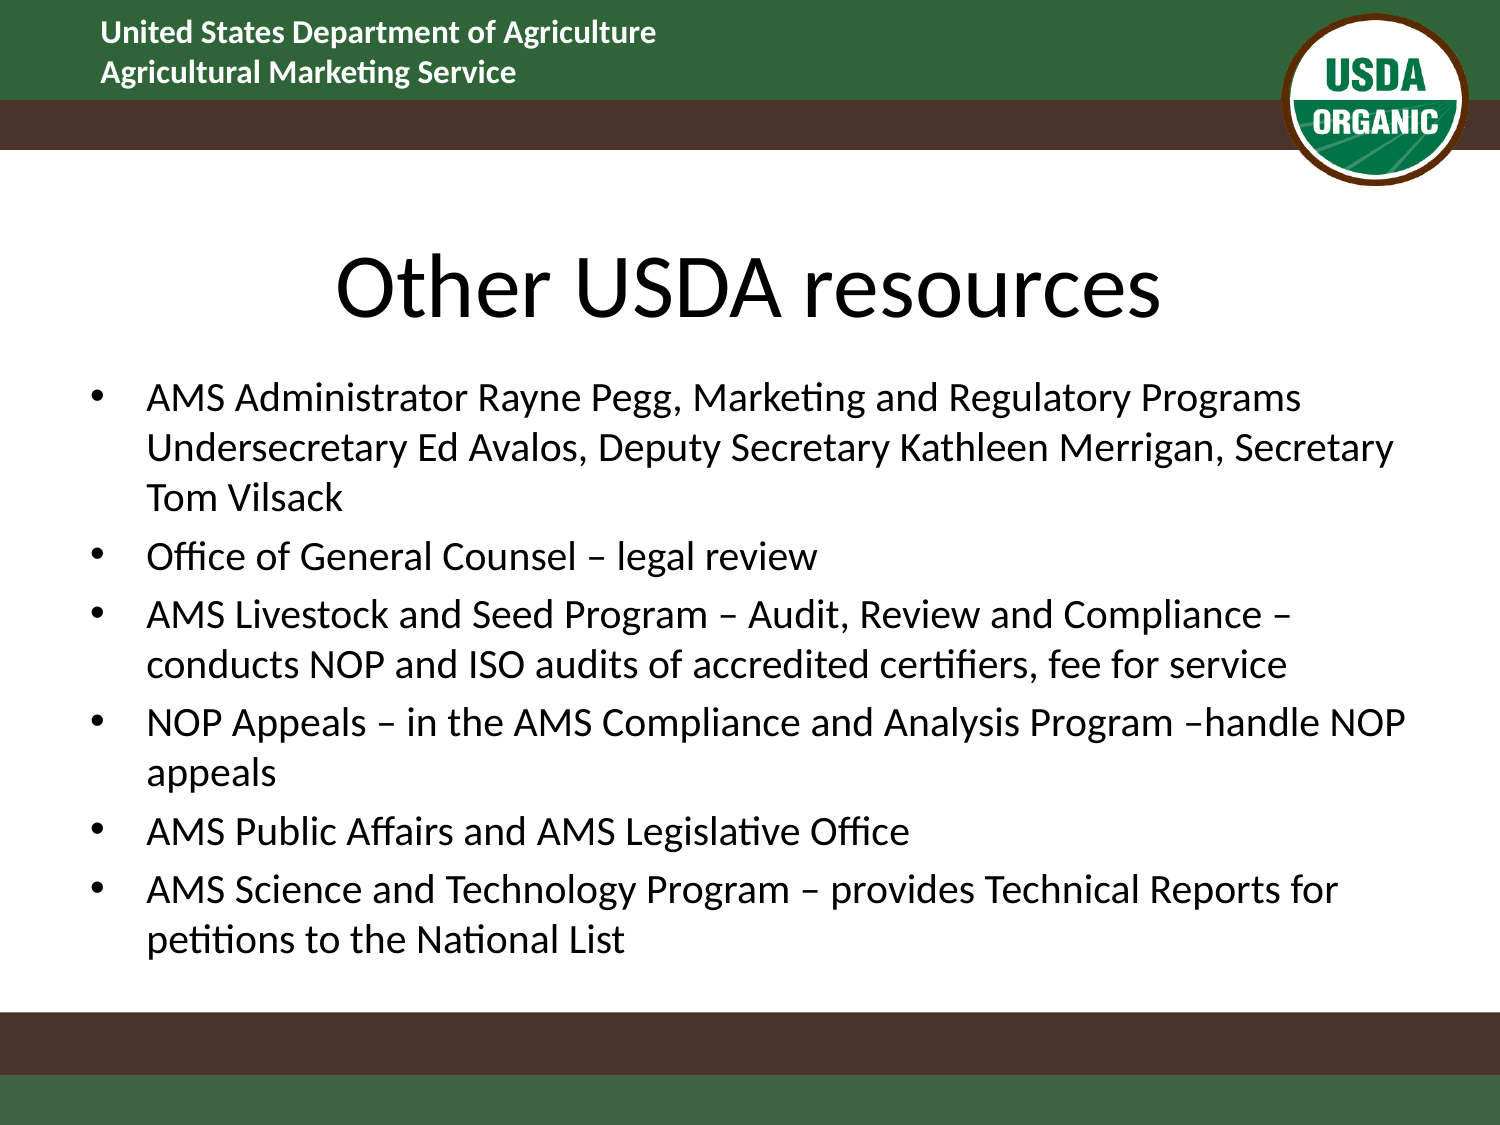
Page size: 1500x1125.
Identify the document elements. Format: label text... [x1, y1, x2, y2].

title Other USDA resources [74, 187, 1426, 362]
list AMS Administrator Rayne Pegg, Marketing and Regulatory Programs Undersecretary Ed Avalos, Deputy Secretary Kathleen Merrigan, Secretary Tom Vilsack Office of General Counsel – legal review AMS Livestock and Seed Program – Audit, Review and Compliance – conducts NOP and ISO audits of accredited certifiers, fee for service NOP Appeals – in the AMS Compliance and Analysis Program –handle NOP appeals AMS Public Affairs and AMS Legislative Office AMS Science and Technology Program – provides Technical Reports for petitions to the National List [74, 362, 1426, 951]
picture [1281, 13, 1469, 186]
